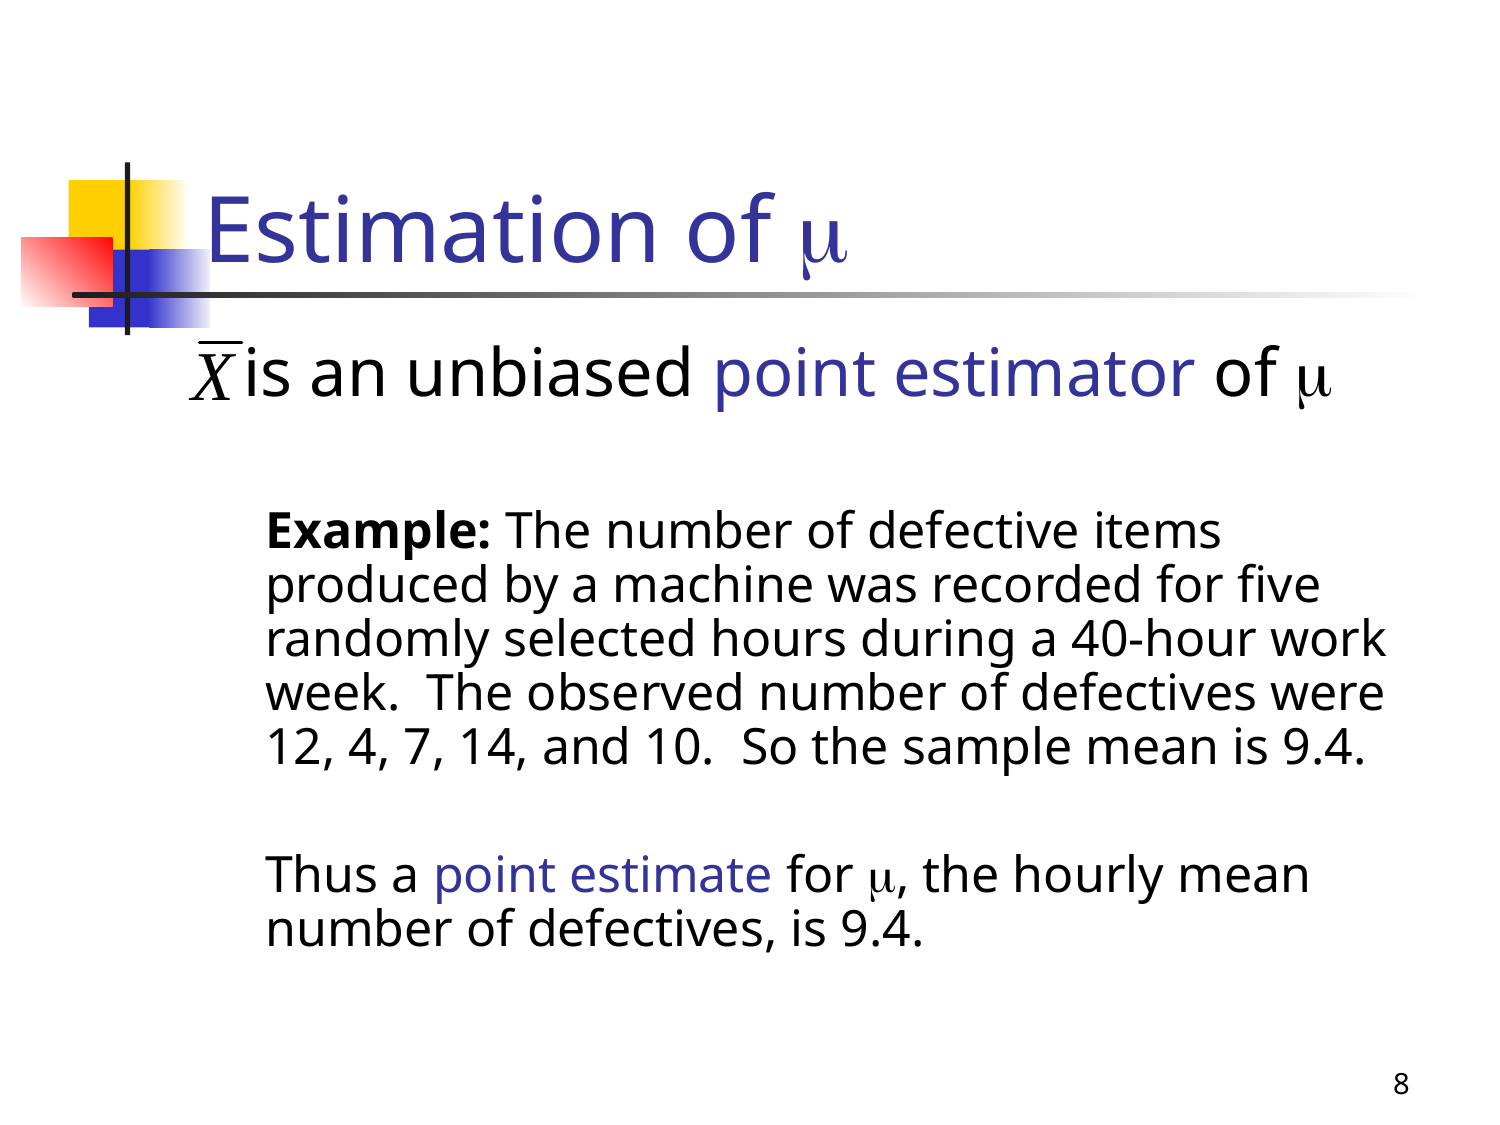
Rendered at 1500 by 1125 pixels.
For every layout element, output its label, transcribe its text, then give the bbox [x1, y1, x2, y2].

title Estimation of m [188, 101, 1468, 289]
list is an unbiased point estimator of m Example: The number of defective items produced by a machine was recorded for five randomly selected hours during a 40-hour work week. The observed number of defectives were 12, 4, 7, 14, and 10. So the sample mean is 9.4. Thus a point estimate for m, the hourly mean number of defectives, is 9.4. [193, 330, 1470, 1007]
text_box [174, 324, 257, 413]
slide_number 8 [1112, 1037, 1426, 1113]
